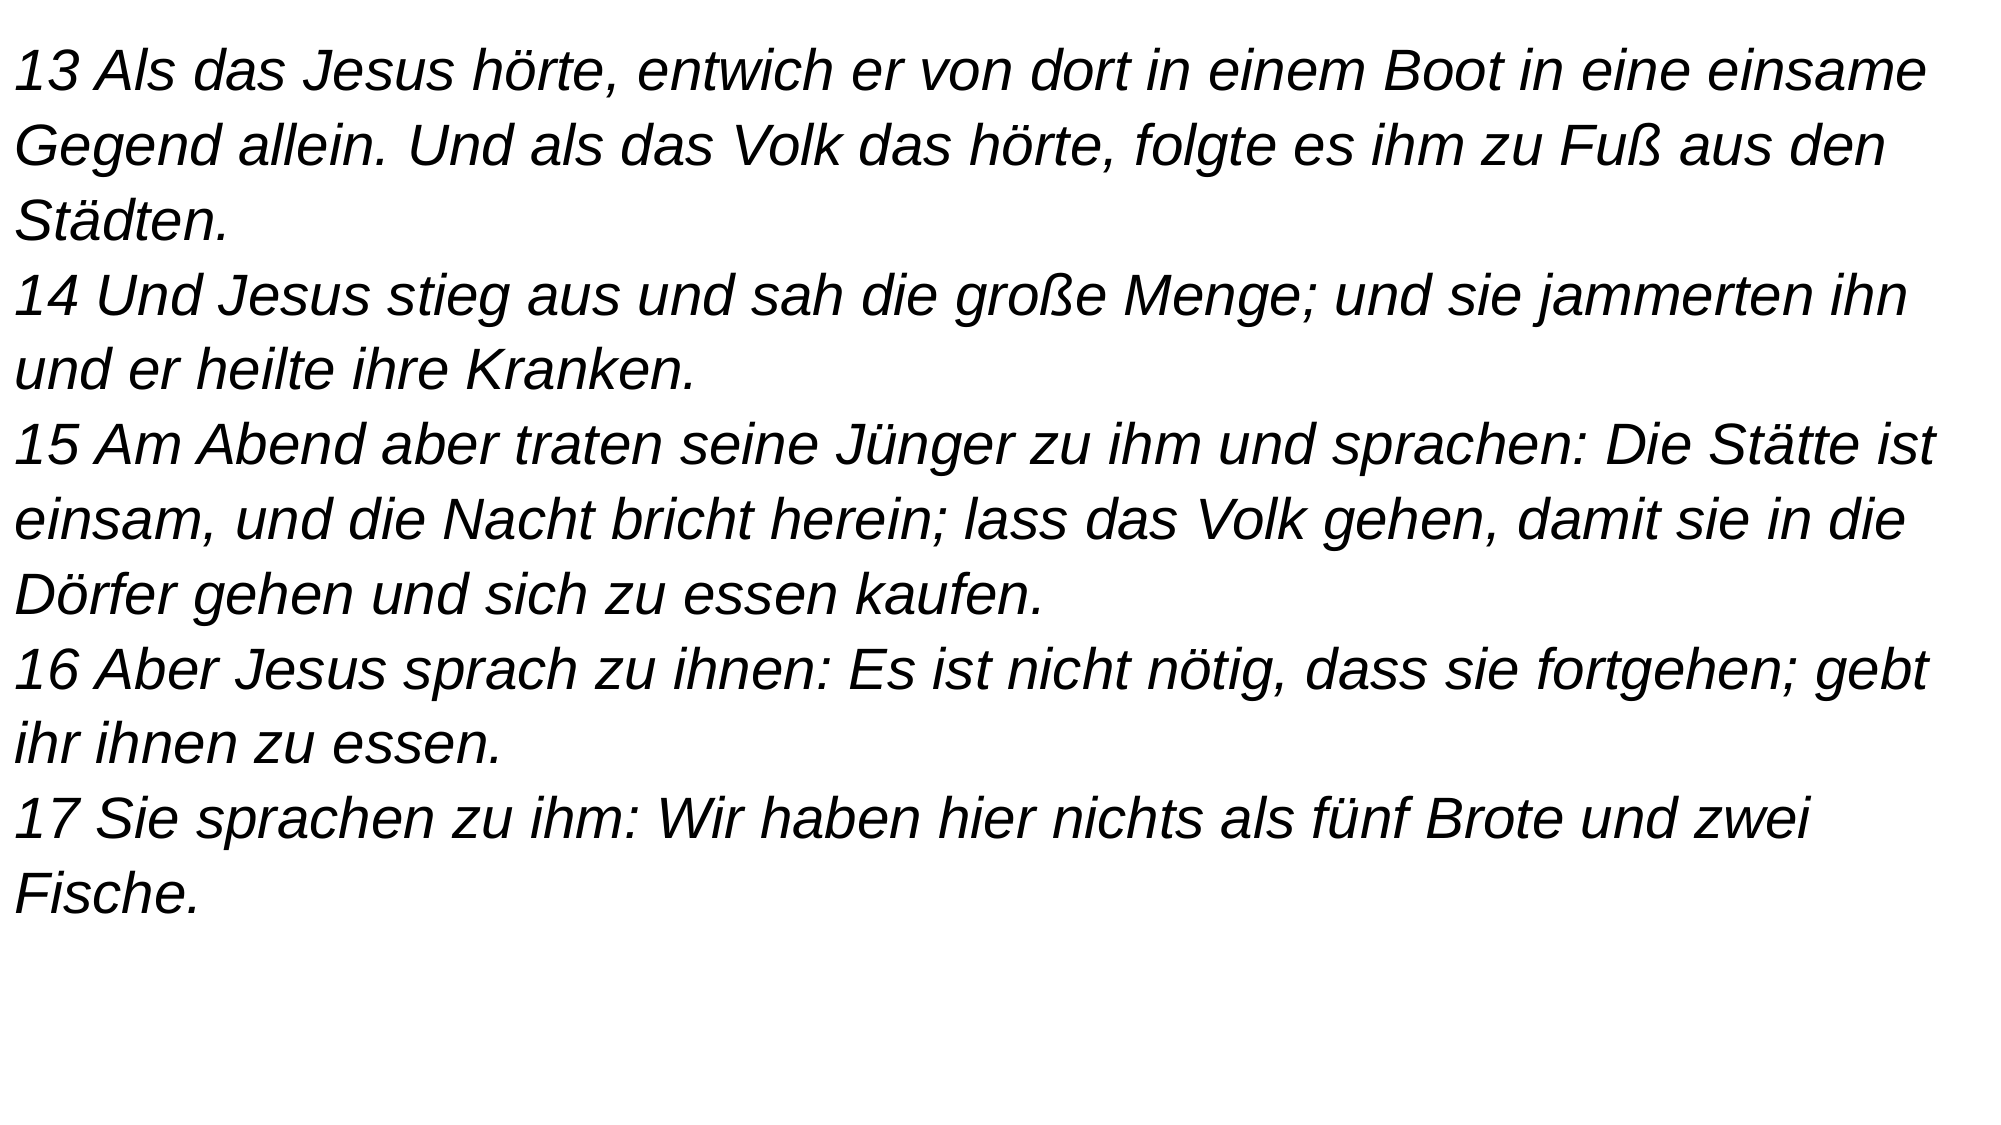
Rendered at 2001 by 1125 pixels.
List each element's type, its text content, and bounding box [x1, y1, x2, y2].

text_box 13 Als das Jesus hörte, entwich er von dort in einem Boot in eine einsame Gegend allein. Und als das Volk das hörte, folgte es ihm zu Fuß aus den Städten. 14 Und Jesus stieg aus und sah die große Menge; und sie jammerten ihn und er heilte ihre Kranken. 15 Am Abend aber traten seine Jünger zu ihm und sprachen: Die Stätte ist einsam, und die Nacht bricht herein; lass das Volk gehen, damit sie in die Dörfer gehen und sich zu essen kaufen. 16 Aber Jesus sprach zu ihnen: Es ist nicht nötig, dass sie fortgehen; gebt ihr ihnen zu essen. 17 Sie sprachen zu ihm: Wir haben hier nichts als fünf Brote und zwei Fische. [0, 20, 2000, 933]
